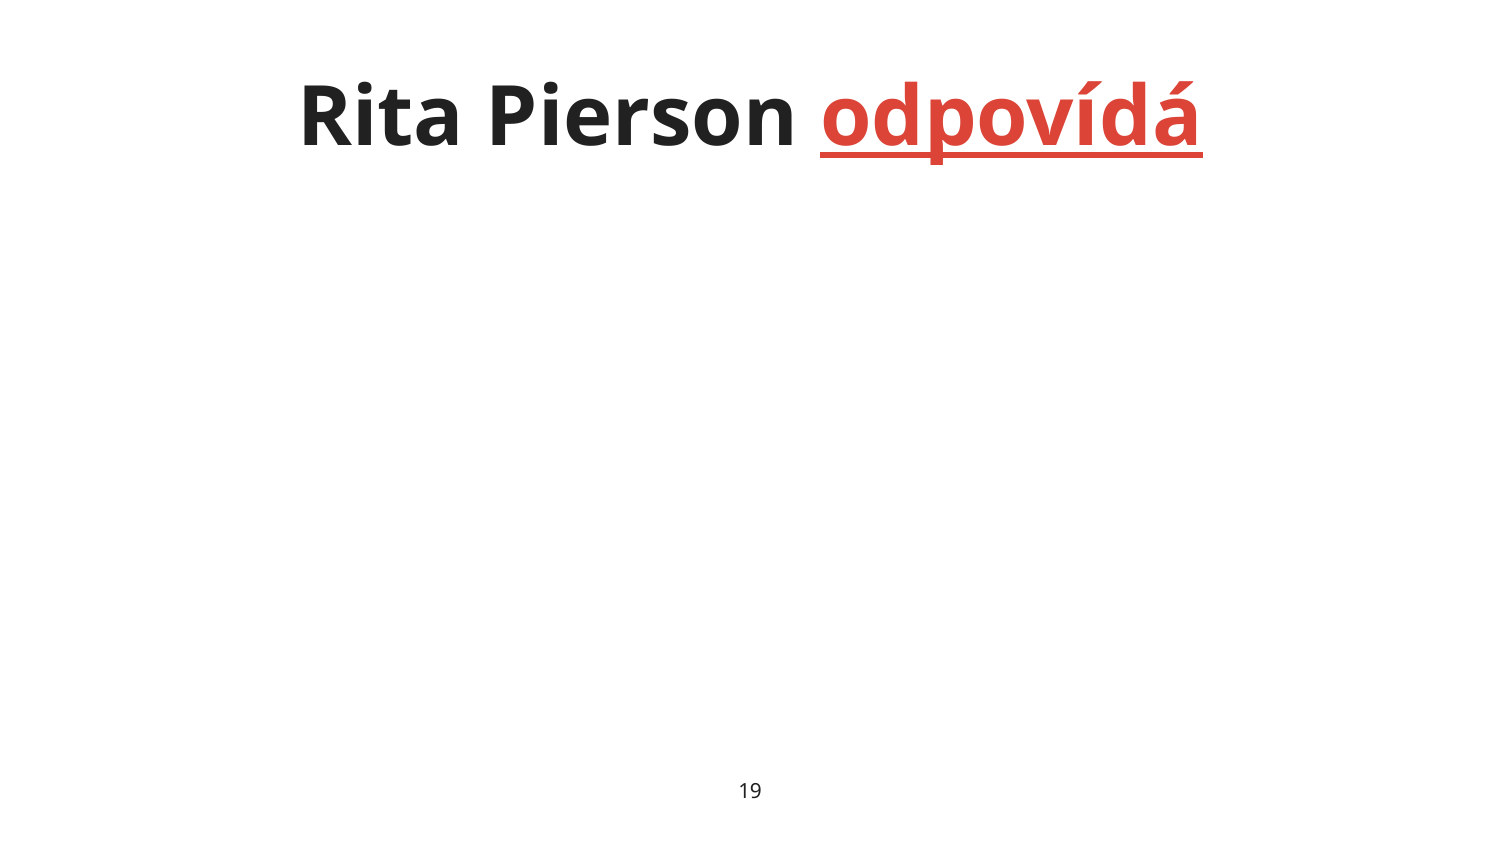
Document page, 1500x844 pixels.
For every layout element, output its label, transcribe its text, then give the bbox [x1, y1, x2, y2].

slide_number ‹#› [678, 768, 822, 814]
title Rita Pierson odpovídá [243, 41, 1257, 196]
